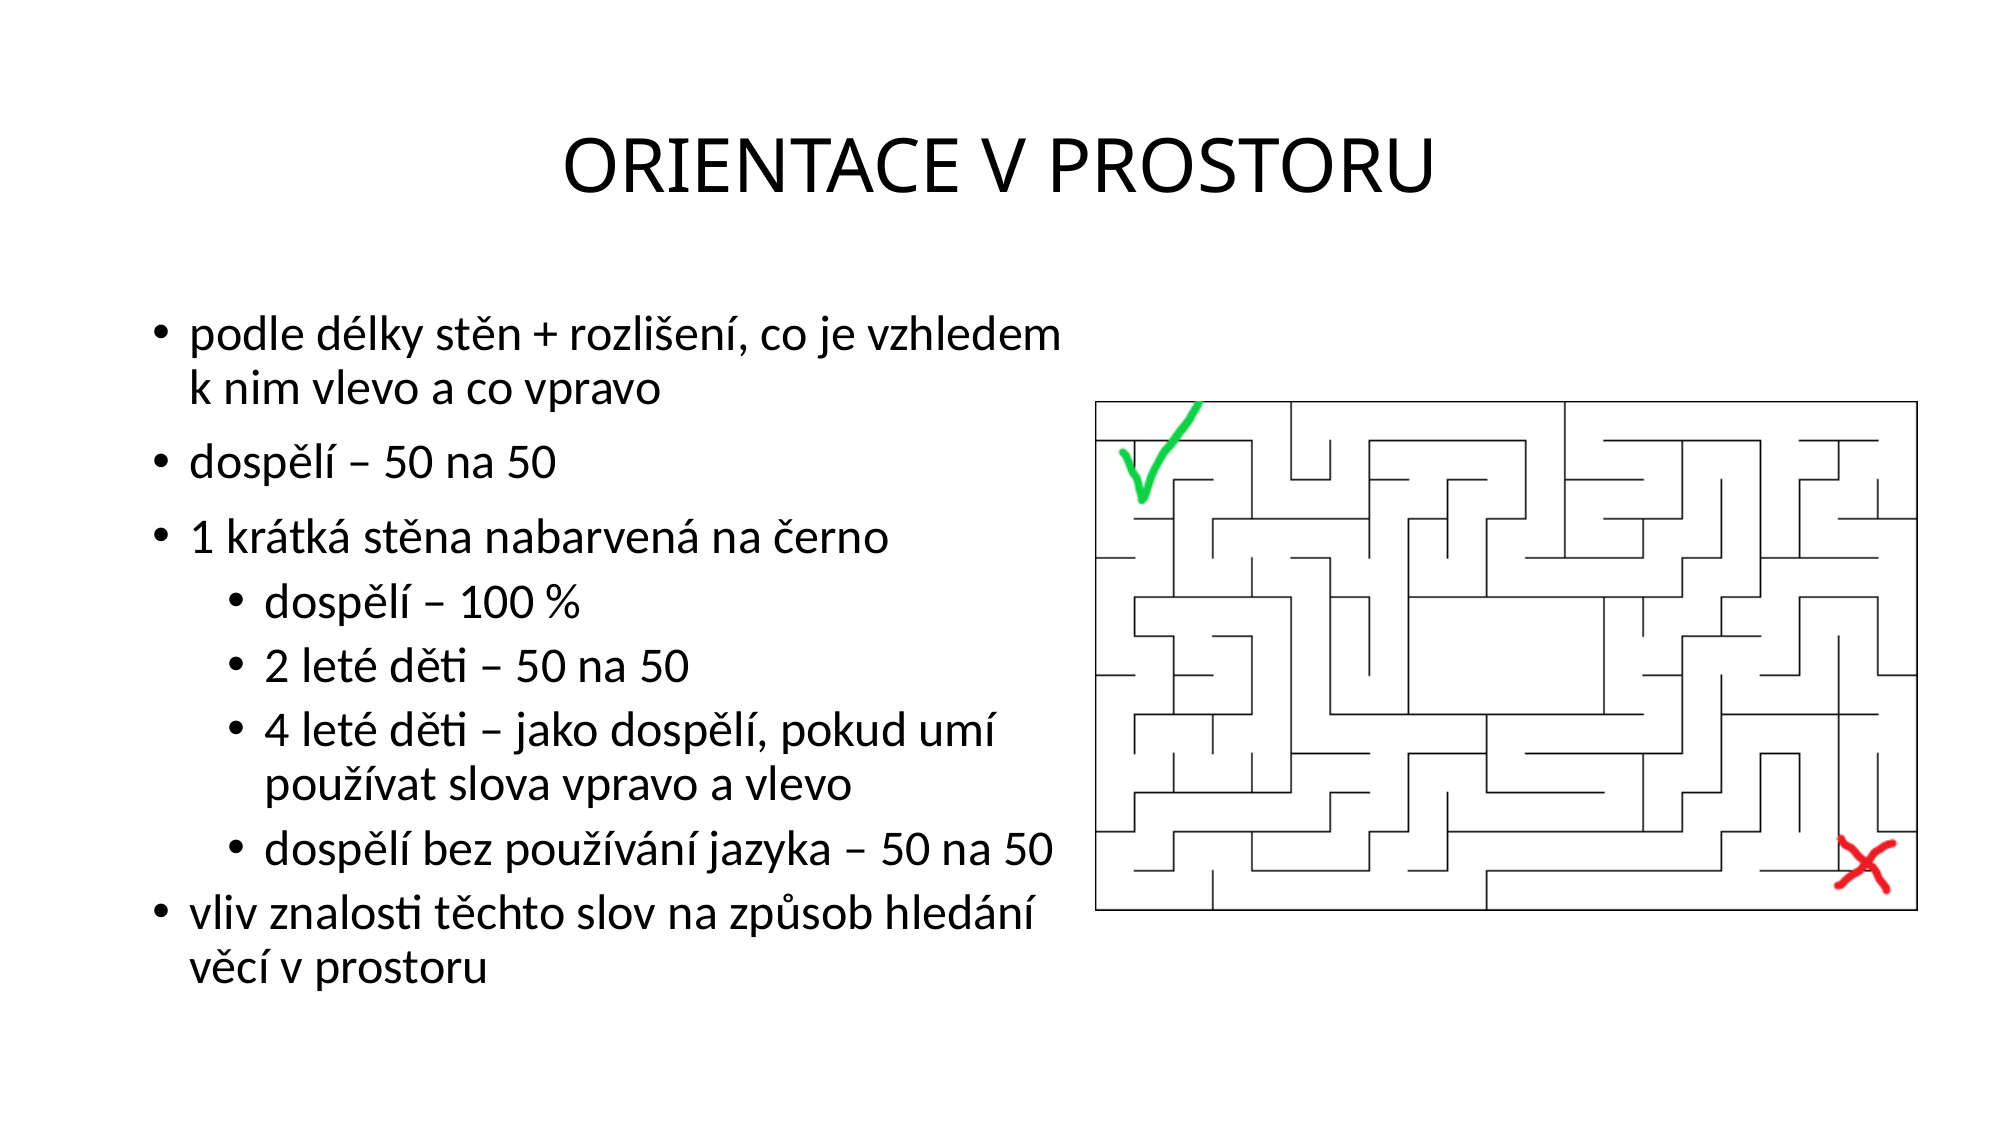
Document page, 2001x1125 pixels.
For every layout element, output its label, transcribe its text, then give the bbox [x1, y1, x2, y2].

text_box [1006, 59, 1863, 278]
picture [1095, 401, 1918, 912]
title ORIENTACE V PROSTORU [137, 59, 1006, 278]
list podle délky stěn + rozlišení, co je vzhledem k nim vlevo a co vpravo dospělí – 50 na 50 1 krátká stěna nabarvená na černo dospělí – 100 % 2 leté děti – 50 na 50 4 leté děti – jako dospělí, pokud umí používat slova vpravo a vlevo dospělí bez používání jazyka – 50 na 50 vliv znalosti těchto slov na způsob hledání věcí v prostoru [137, 299, 1096, 1103]
